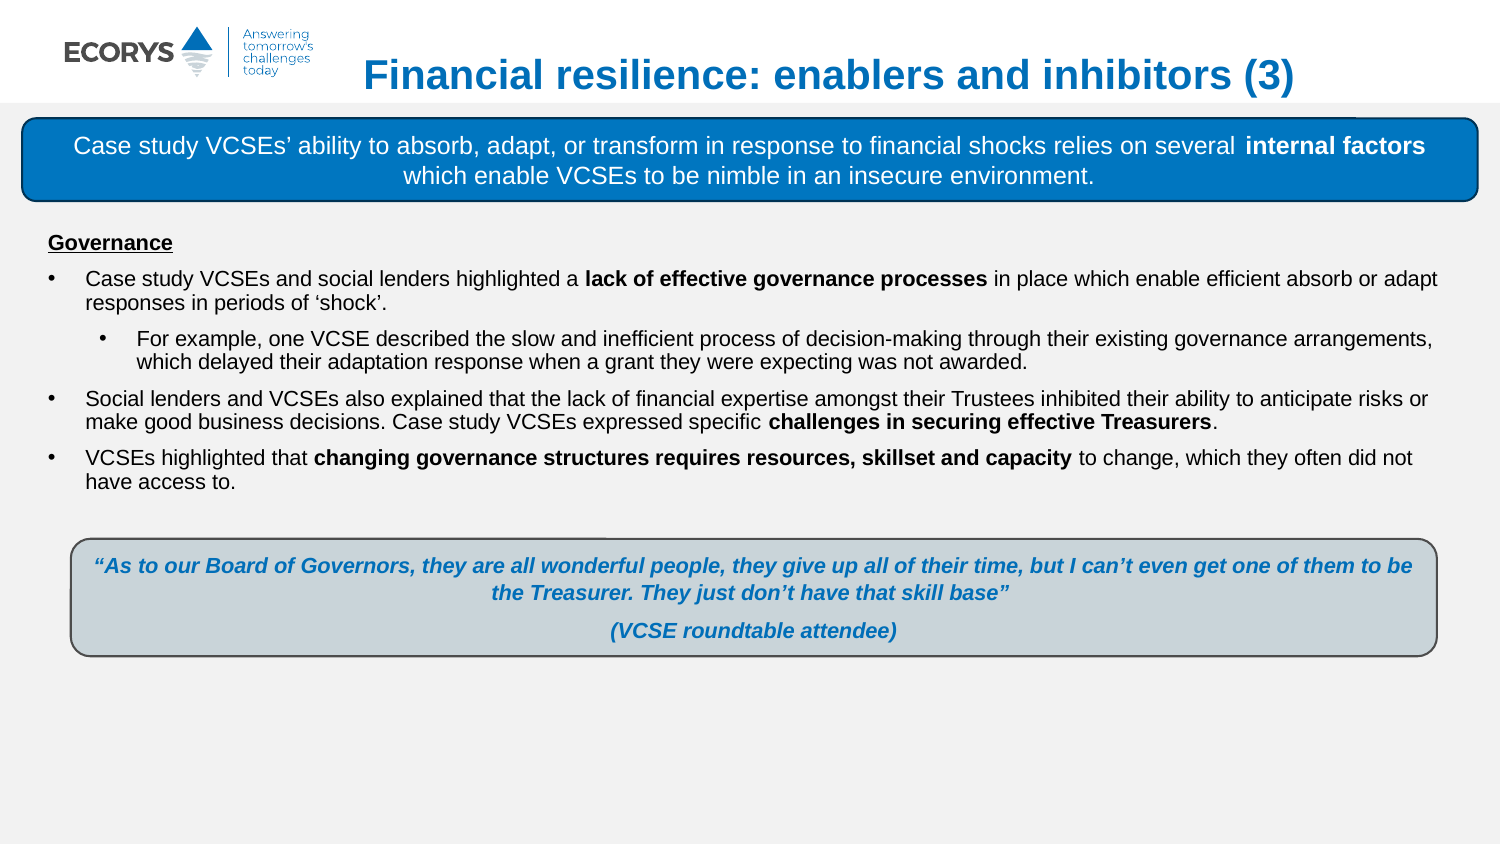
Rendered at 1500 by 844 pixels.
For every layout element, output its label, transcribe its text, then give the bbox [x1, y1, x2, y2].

list Governance Case study VCSEs and social lenders highlighted a lack of effective governance processes in place which enable efficient absorb or adapt responses in periods of ‘shock’. For example, one VCSE described the slow and inefficient process of decision-making through their existing governance arrangements, which delayed their adaptation response when a grant they were expecting was not awarded. Social lenders and VCSEs also explained that the lack of financial expertise amongst their Trustees inhibited their ability to anticipate risks or make good business decisions. Case study VCSEs expressed specific challenges in securing effective Treasurers. VCSEs highlighted that changing governance structures requires resources, skillset and capacity to change, which they often did not have access to. [33, 224, 1478, 807]
text_box “As to our Board of Governors, they are all wonderful people, they give up all of their time, but I can’t even get one of them to be the Treasurer. They just don’t have that skill base” (VCSE roundtable attendee) [69, 537, 1438, 658]
text_box Case study VCSEs’ ability to absorb, adapt, or transform in response to financial shocks relies on several internal factors which enable VCSEs to be nimble in an insecure environment. [21, 117, 1479, 203]
title Financial resilience: enablers and inhibitors (3) [348, 8, 1500, 144]
